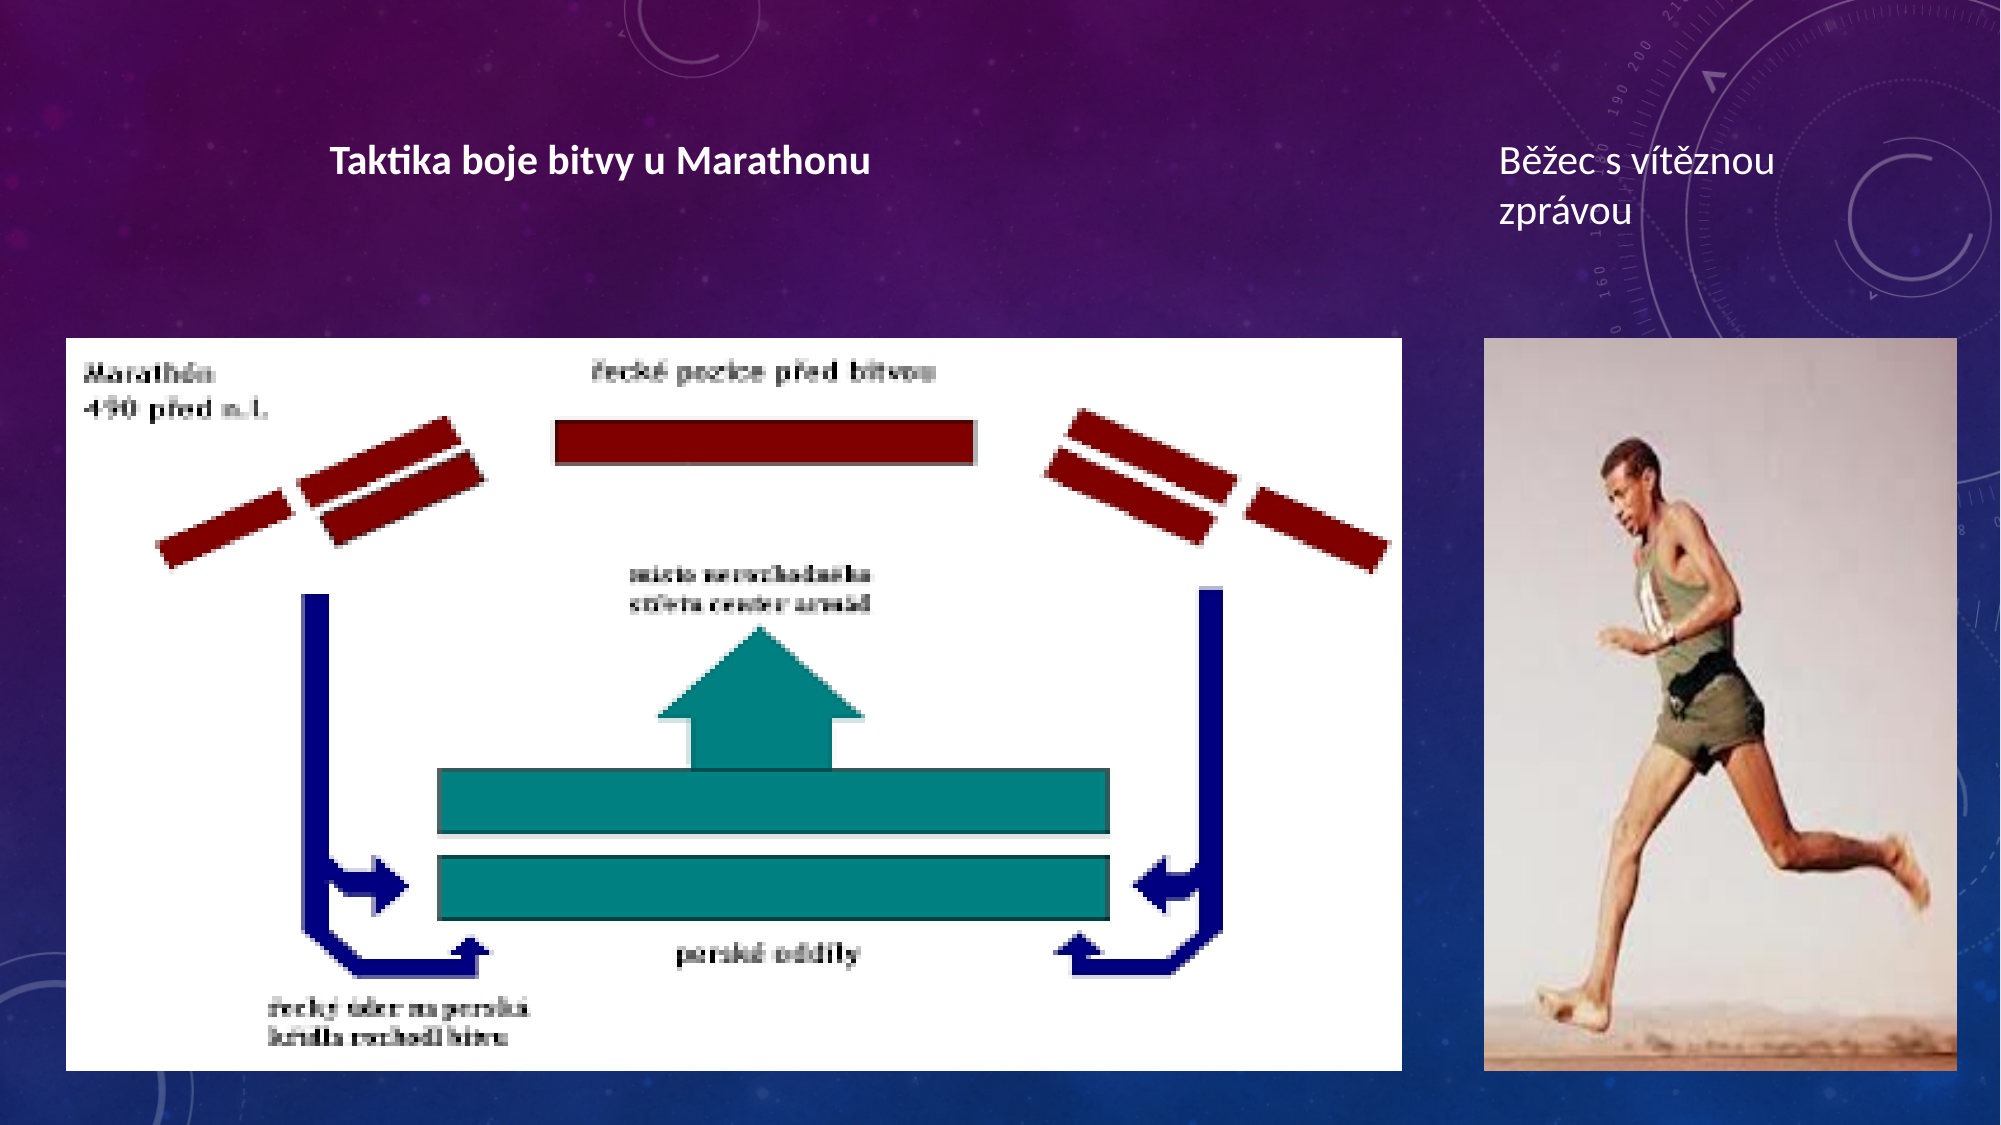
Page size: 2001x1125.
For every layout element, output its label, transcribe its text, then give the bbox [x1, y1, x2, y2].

picture [0, 0, 2001, 1125]
text_box Běžec s vítěznou zprávou [1484, 125, 1910, 241]
text_box Taktika boje bitvy u Marathonu [314, 125, 1012, 191]
